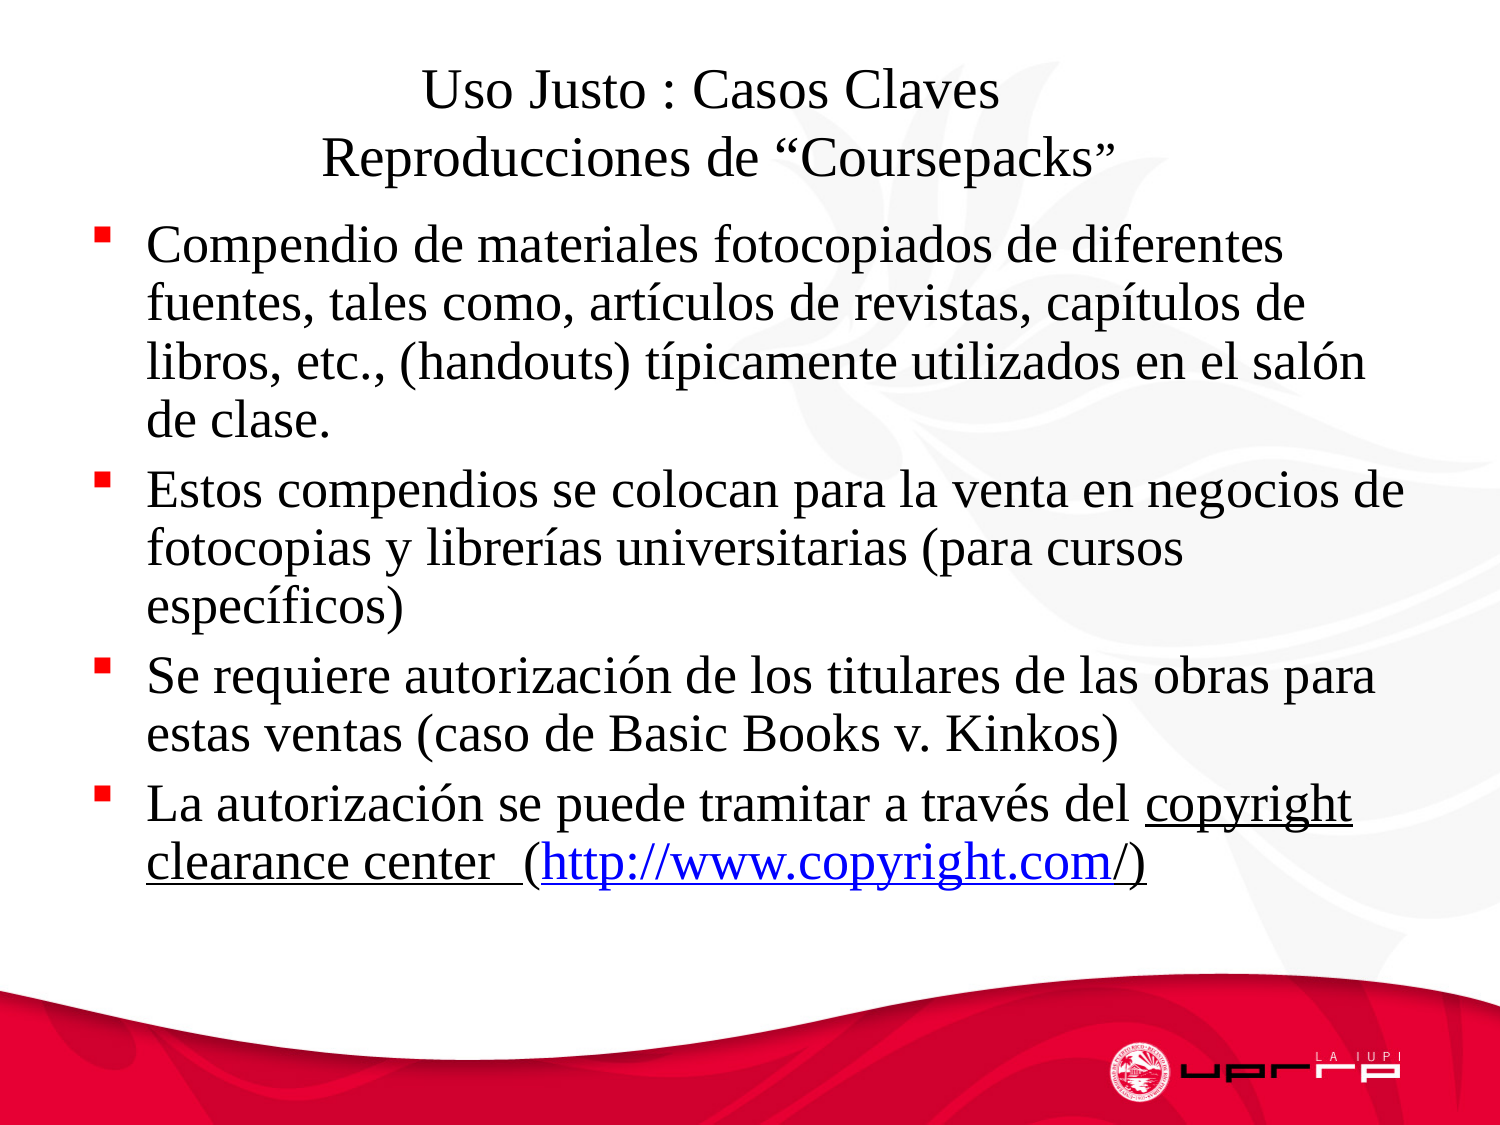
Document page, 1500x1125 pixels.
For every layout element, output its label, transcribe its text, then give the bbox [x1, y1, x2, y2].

picture [0, 0, 1500, 1125]
list Compendio de materiales fotocopiados de diferentes fuentes, tales como, artículos de revistas, capítulos de libros, etc., (handouts) típicamente utilizados en el salón de clase. Estos compendios se colocan para la venta en negocios de fotocopias y librerías universitarias (para cursos específicos) Se requiere autorización de los titulares de las obras para estas ventas (caso de Basic Books v. Kinkos) La autorización se puede tramitar a través del copyright clearance center (http://www.copyright.com/) [75, 208, 1425, 1010]
title Uso Justo : Casos Claves Reproducciones de “Coursepacks” [125, 42, 1313, 197]
